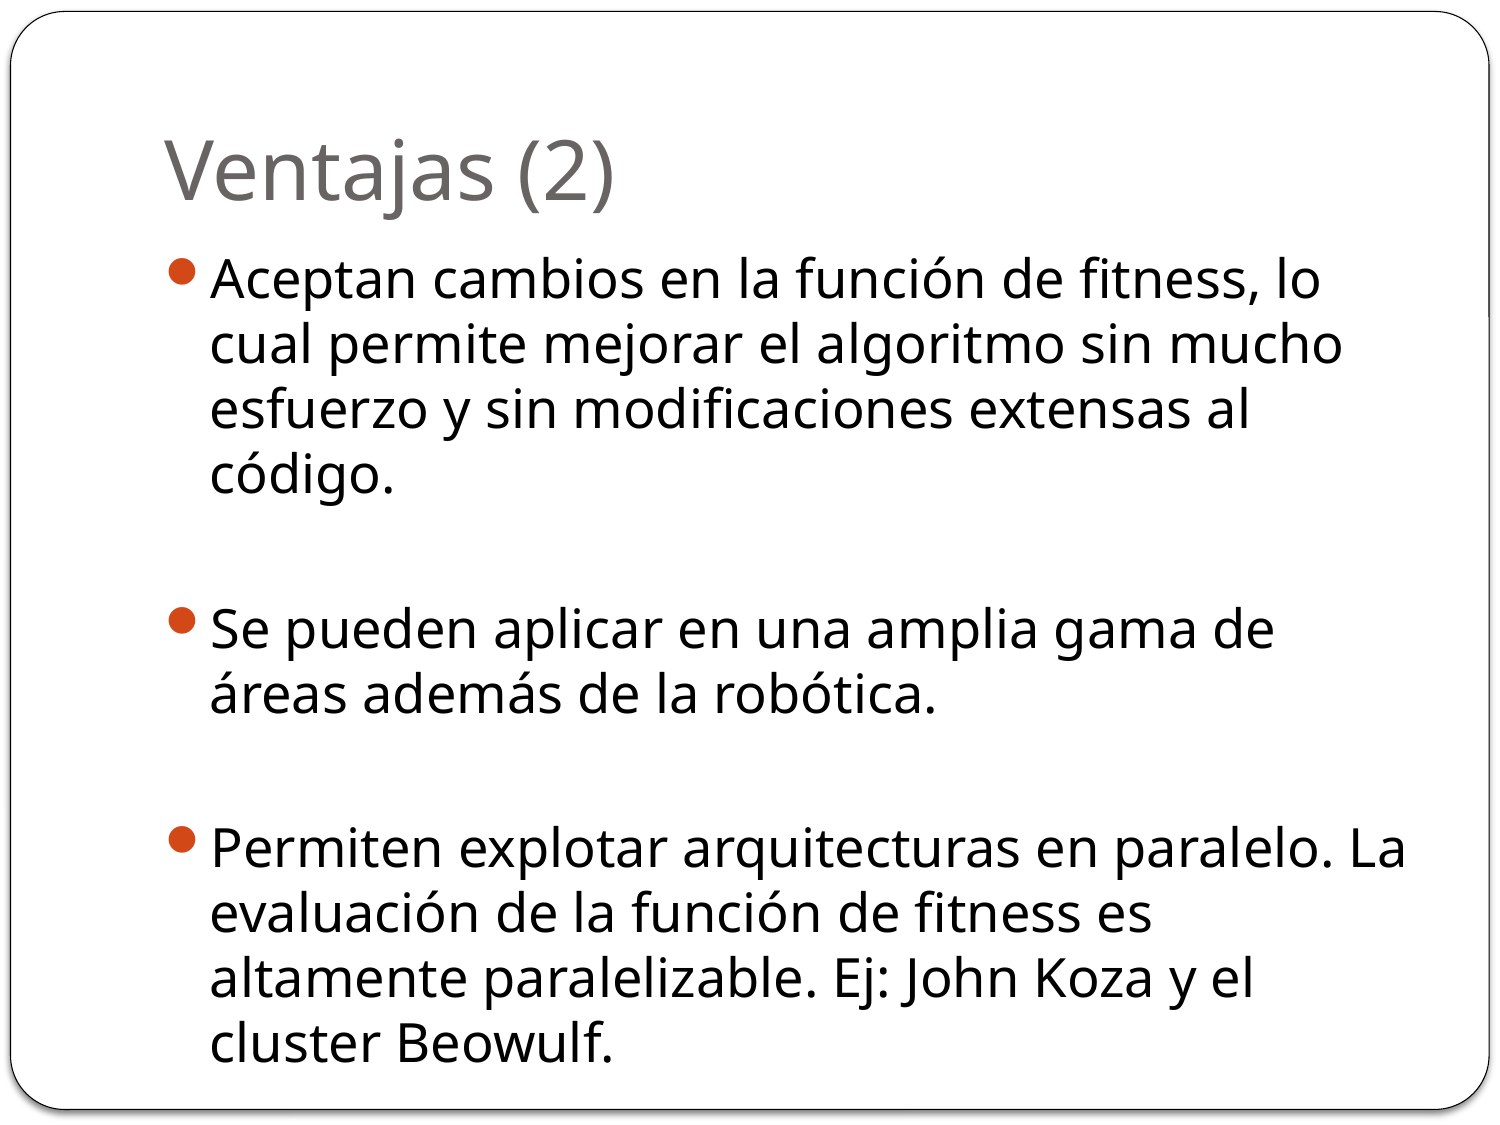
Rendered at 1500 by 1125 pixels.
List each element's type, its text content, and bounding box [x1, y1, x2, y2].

list Aceptan cambios en la función de fitness, lo cual permite mejorar el algoritmo sin mucho esfuerzo y sin modificaciones extensas al código. Se pueden aplicar en una amplia gama de áreas además de la robótica. Permiten explotar arquitecturas en paralelo. La evaluación de la función de fitness es altamente paralelizable. Ej: John Koza y el cluster Beowulf. [150, 237, 1425, 988]
title Ventajas (2) [150, 45, 1425, 233]
